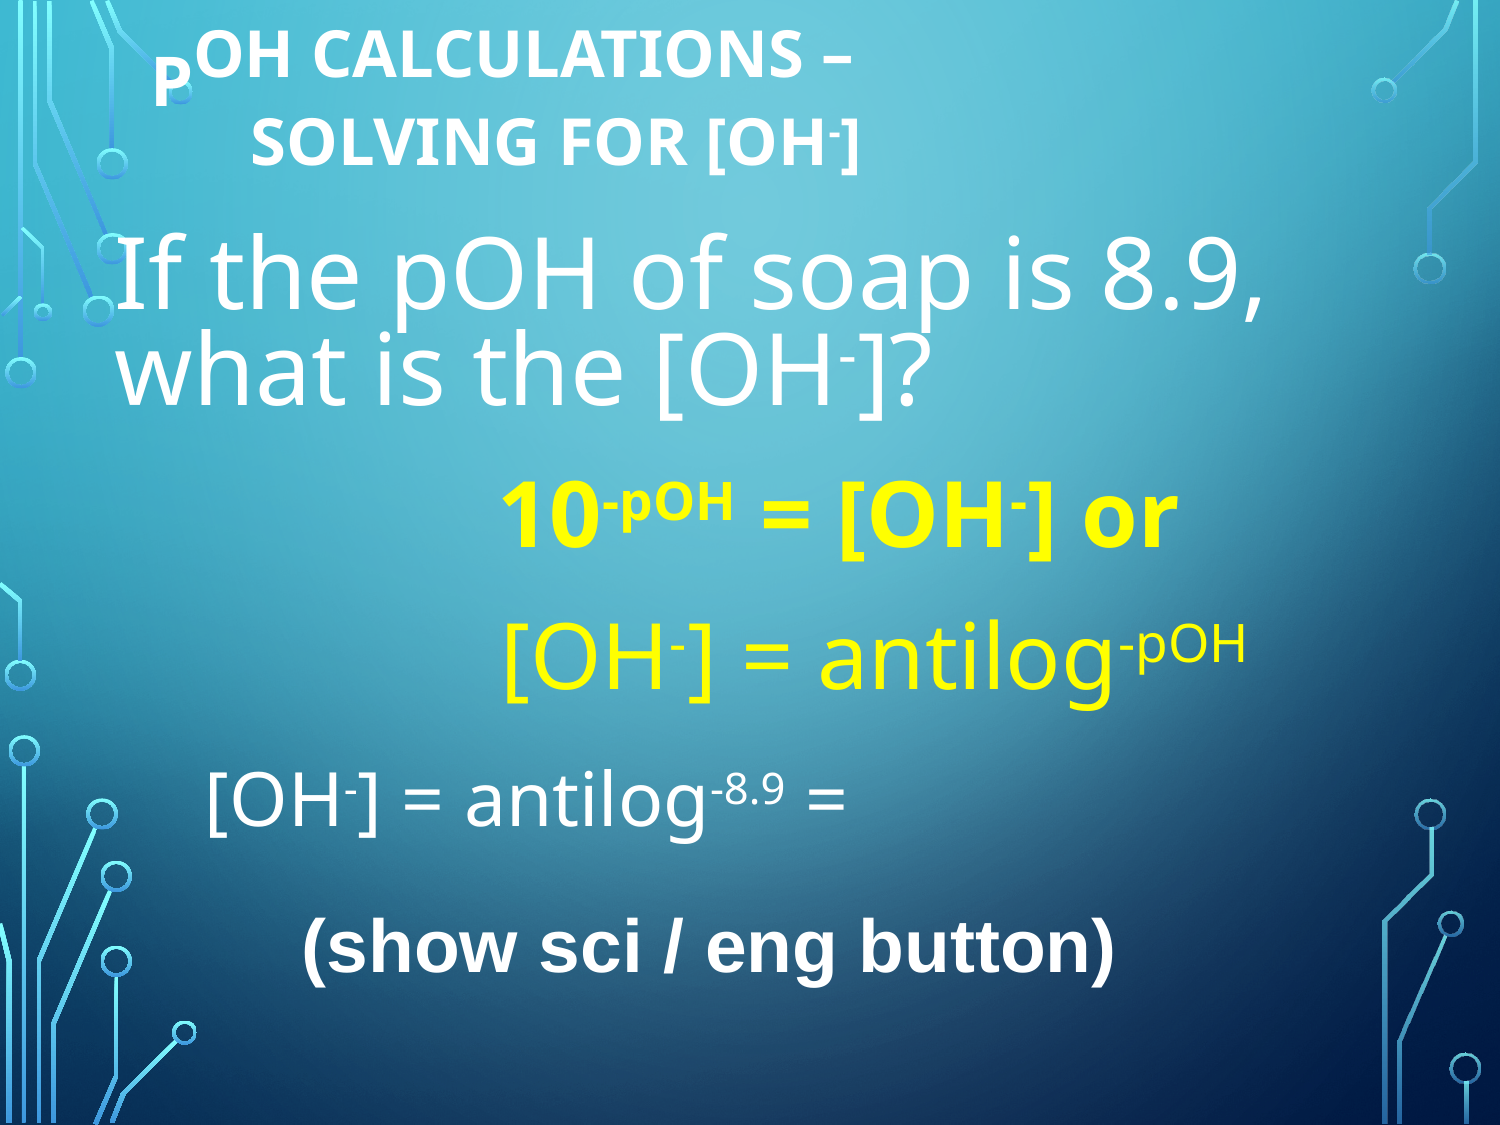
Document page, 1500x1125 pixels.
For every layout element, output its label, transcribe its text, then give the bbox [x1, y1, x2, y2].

list If the pOH of soap is 8.9, what is the [OH-]? 10-pOH = [OH-] or [OH-] = antilog-pOH [OH-] = antilog-8.9 = (show sci / eng button) [99, 224, 1382, 1125]
title pOH calculations – Solving for [OH-] [118, 0, 1382, 188]
